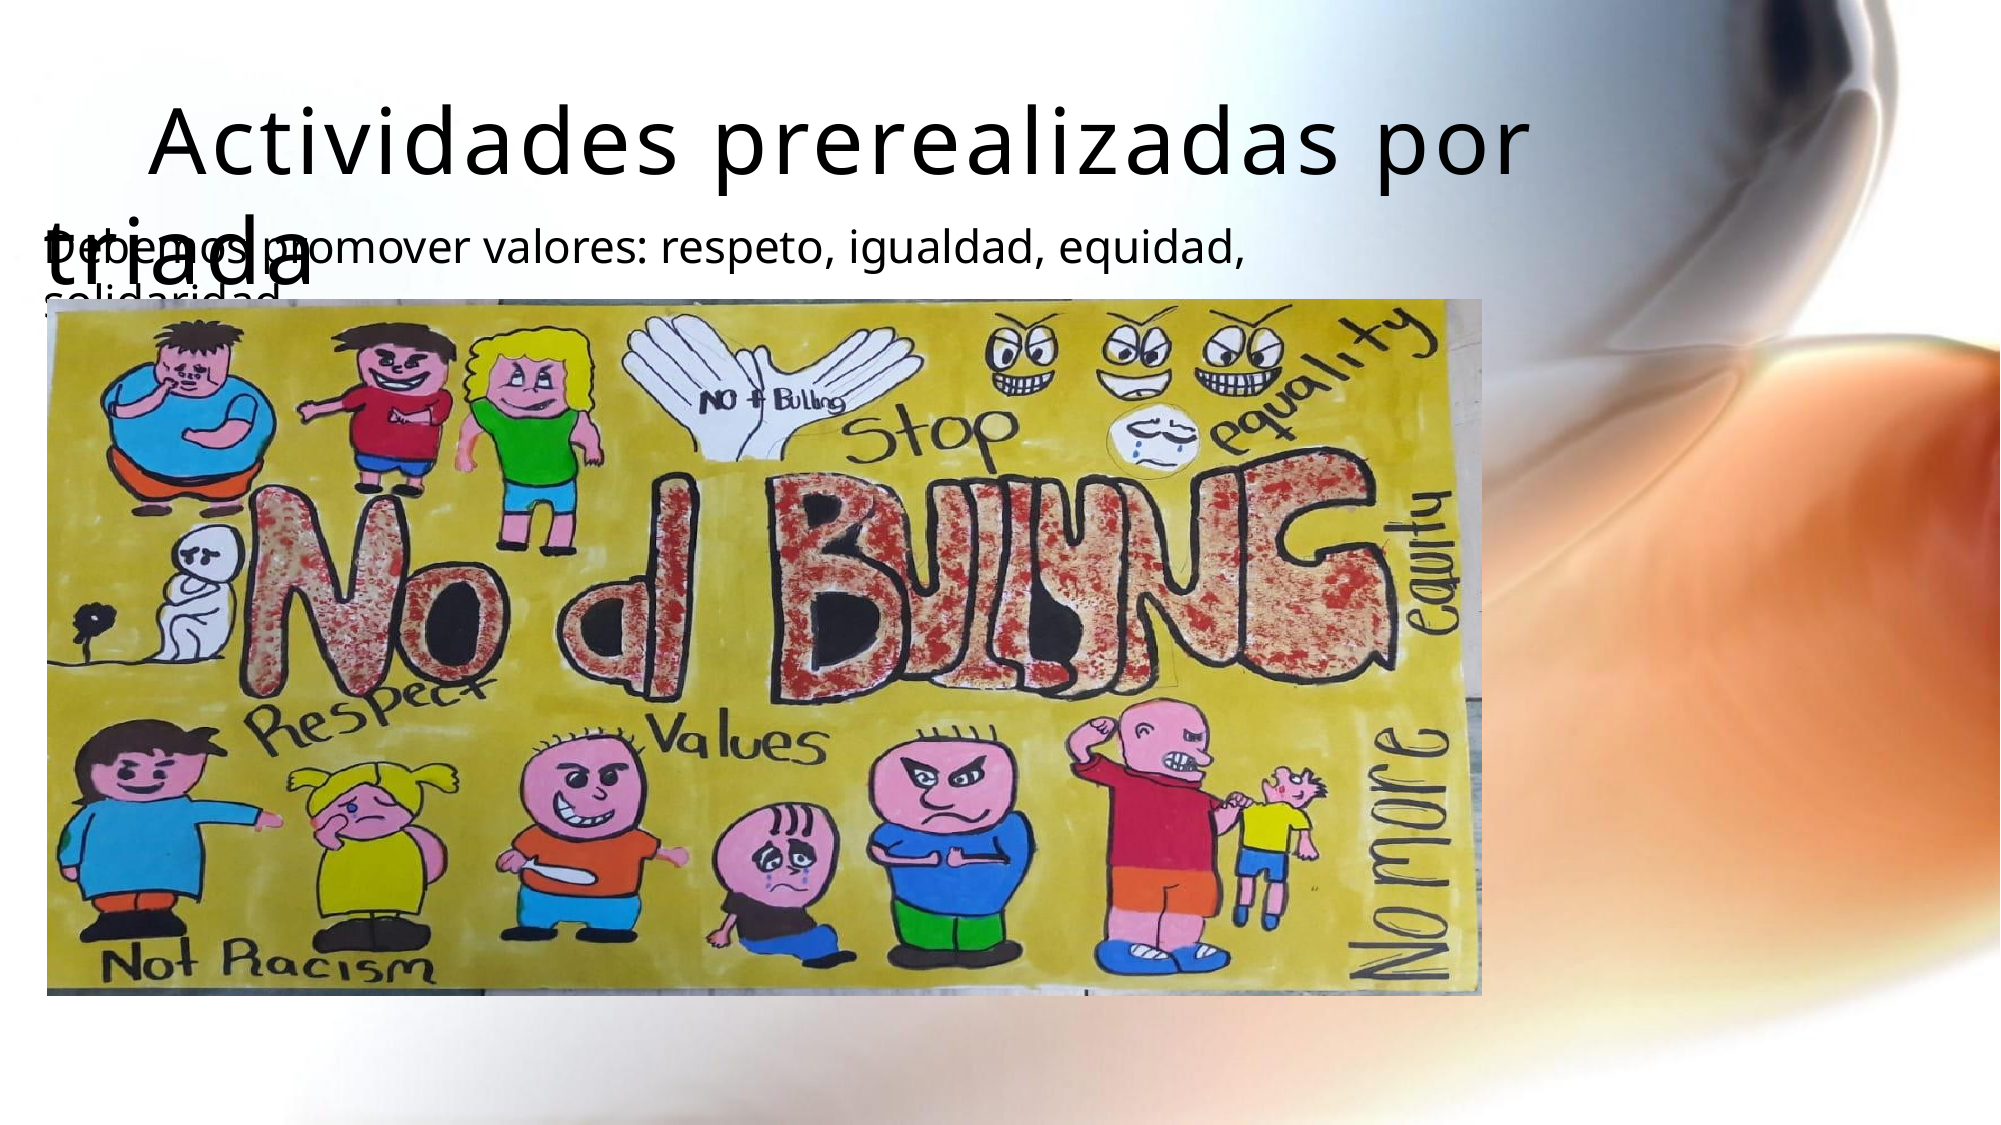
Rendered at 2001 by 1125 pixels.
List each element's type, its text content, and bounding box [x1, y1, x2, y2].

title Actividades prerealizadas por triada [41, 80, 1790, 303]
text_box Debemos promover valores: respeto, igualdad, equidad, solidaridad…. [41, 190, 1530, 1063]
picture [13, 0, 2000, 1125]
